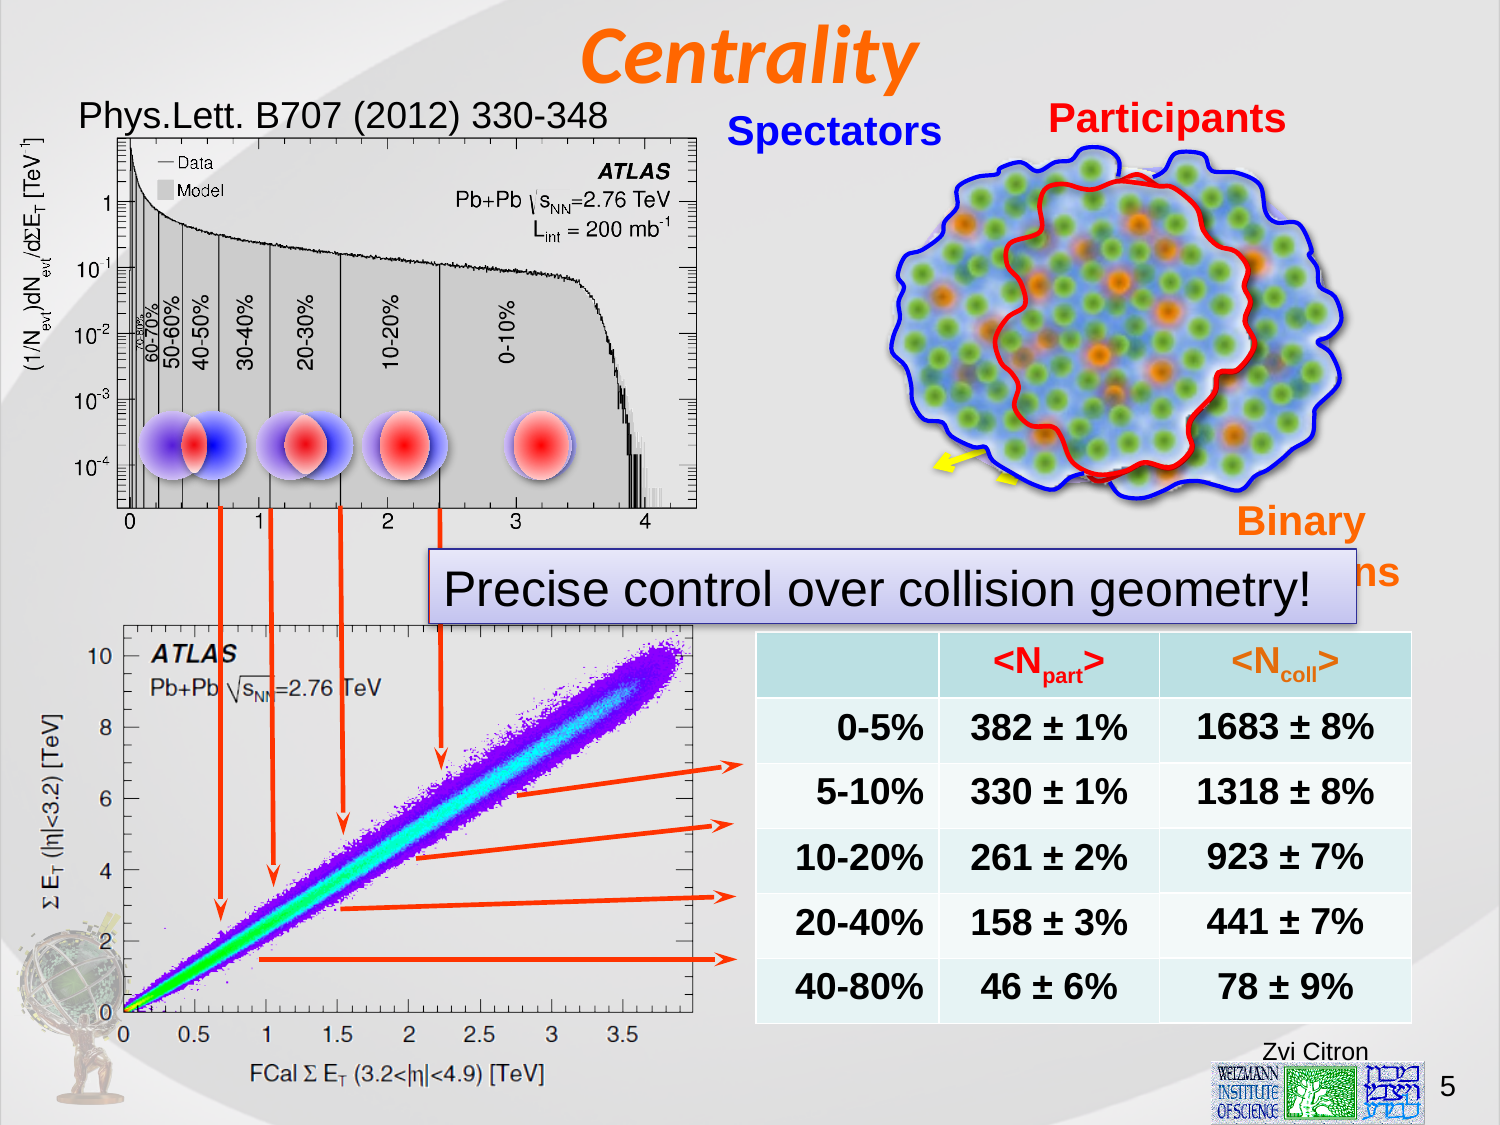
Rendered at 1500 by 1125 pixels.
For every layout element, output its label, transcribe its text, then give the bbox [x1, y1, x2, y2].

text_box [220, 505, 442, 922]
table_cell 20-40% [757, 894, 938, 958]
table_cell 1683 ± 8% [1160, 699, 1411, 762]
table_cell 158 ± 3% [940, 894, 1159, 958]
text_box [258, 763, 744, 960]
picture [0, 101, 1500, 1125]
table_cell 1318 ± 8% [1160, 764, 1411, 827]
text_box 5 [1424, 1060, 1500, 1123]
text_box Spectators [712, 96, 1009, 162]
table_cell 261 ± 2% [940, 829, 1159, 893]
text_box Precise control over collision geometry! [447, 548, 1357, 624]
table_cell 330 ± 1% [940, 764, 1159, 828]
table_cell 40-80% [757, 959, 938, 1023]
table_cell 10-20% [757, 829, 938, 893]
table_header [757, 633, 938, 697]
text_box Centrality [0, 0, 1500, 101]
table_cell 78 ± 9% [1160, 959, 1411, 1022]
table_cell 0-5% [757, 699, 938, 763]
text_box Binary Collisions [1178, 486, 1425, 602]
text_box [138, 411, 577, 480]
table_cell 5-10% [757, 764, 938, 828]
table_header <Npart> [940, 633, 1159, 697]
table_cell 382 ± 1% [940, 699, 1159, 763]
table_cell 441 ± 7% [1160, 894, 1411, 957]
text_box Phys.Lett. B707 (2012) 330-348 [63, 83, 624, 113]
table_cell 923 ± 7% [1160, 829, 1411, 892]
table_cell 46 ± 6% [940, 959, 1159, 1023]
text_box Participants [1033, 83, 1330, 142]
table_header <Ncoll> [1160, 633, 1411, 697]
